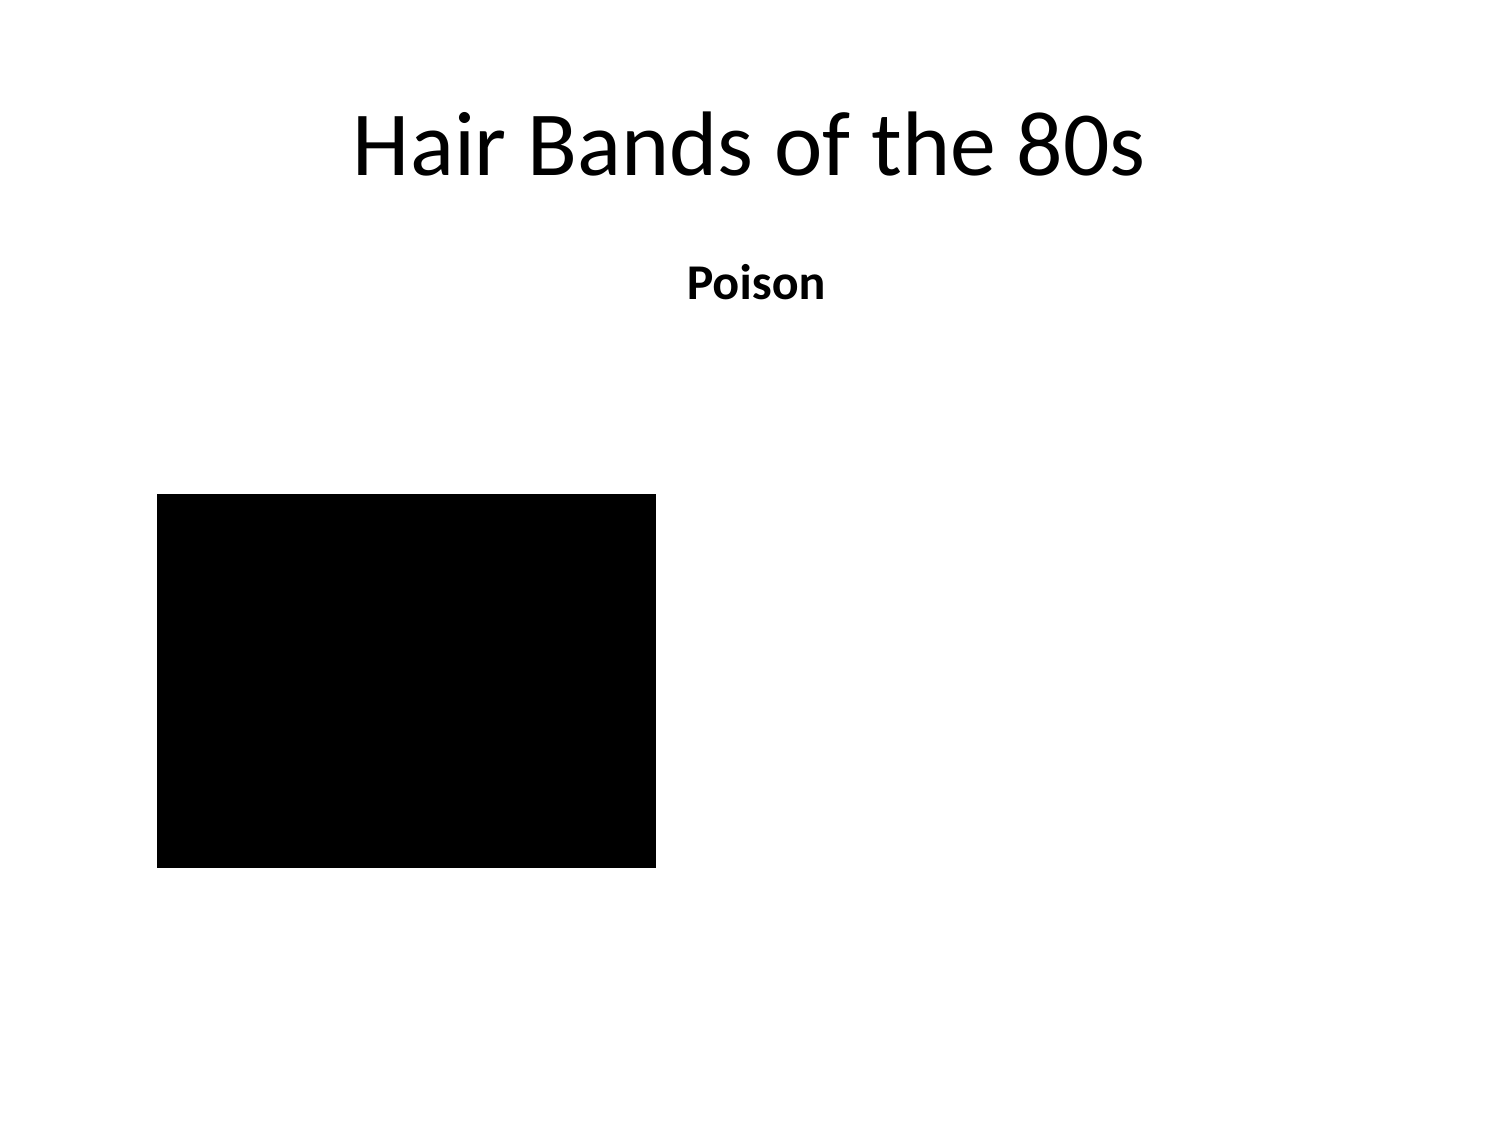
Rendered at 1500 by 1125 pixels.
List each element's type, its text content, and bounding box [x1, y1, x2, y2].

title Hair Bands of the 80s [75, 45, 1425, 212]
list Poison [75, 212, 1438, 318]
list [156, 493, 657, 869]
